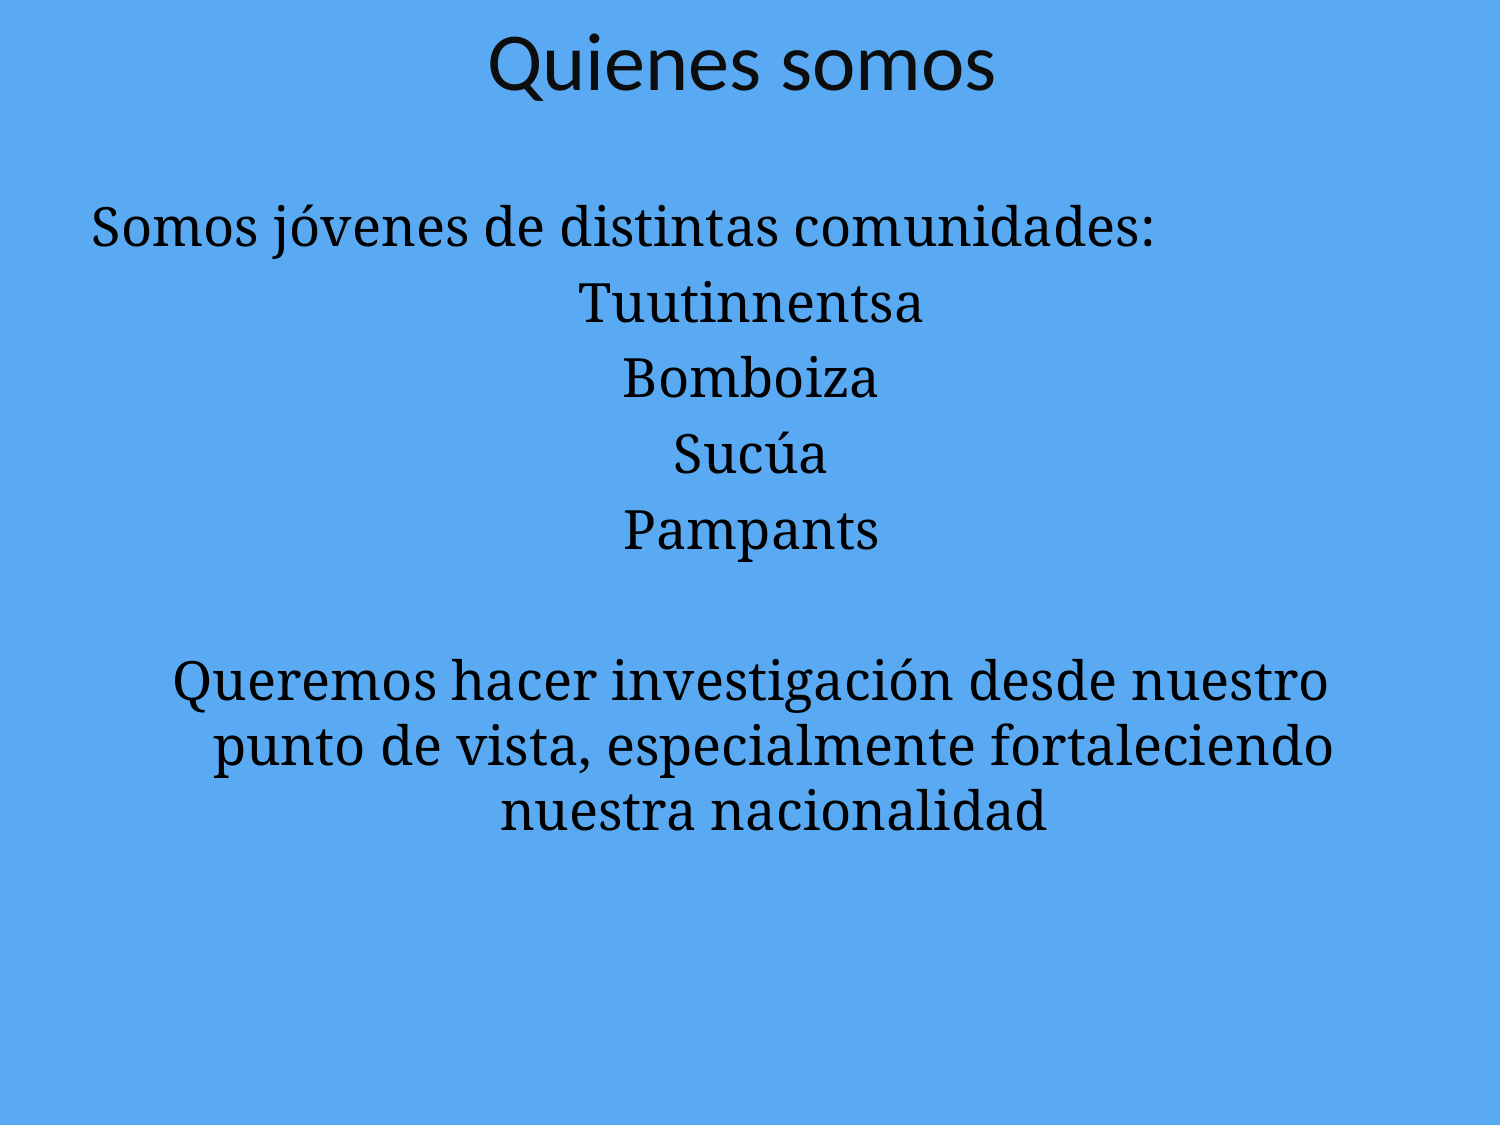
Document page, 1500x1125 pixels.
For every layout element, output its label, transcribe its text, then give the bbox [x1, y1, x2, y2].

title Quienes somos [76, 0, 1428, 107]
list Somos jóvenes de distintas comunidades: Tuutinnentsa Bomboiza Sucúa Pampants Queremos hacer investigación desde nuestro punto de vista, especialmente fortaleciendo nuestra nacionalidad [76, 184, 1428, 905]
